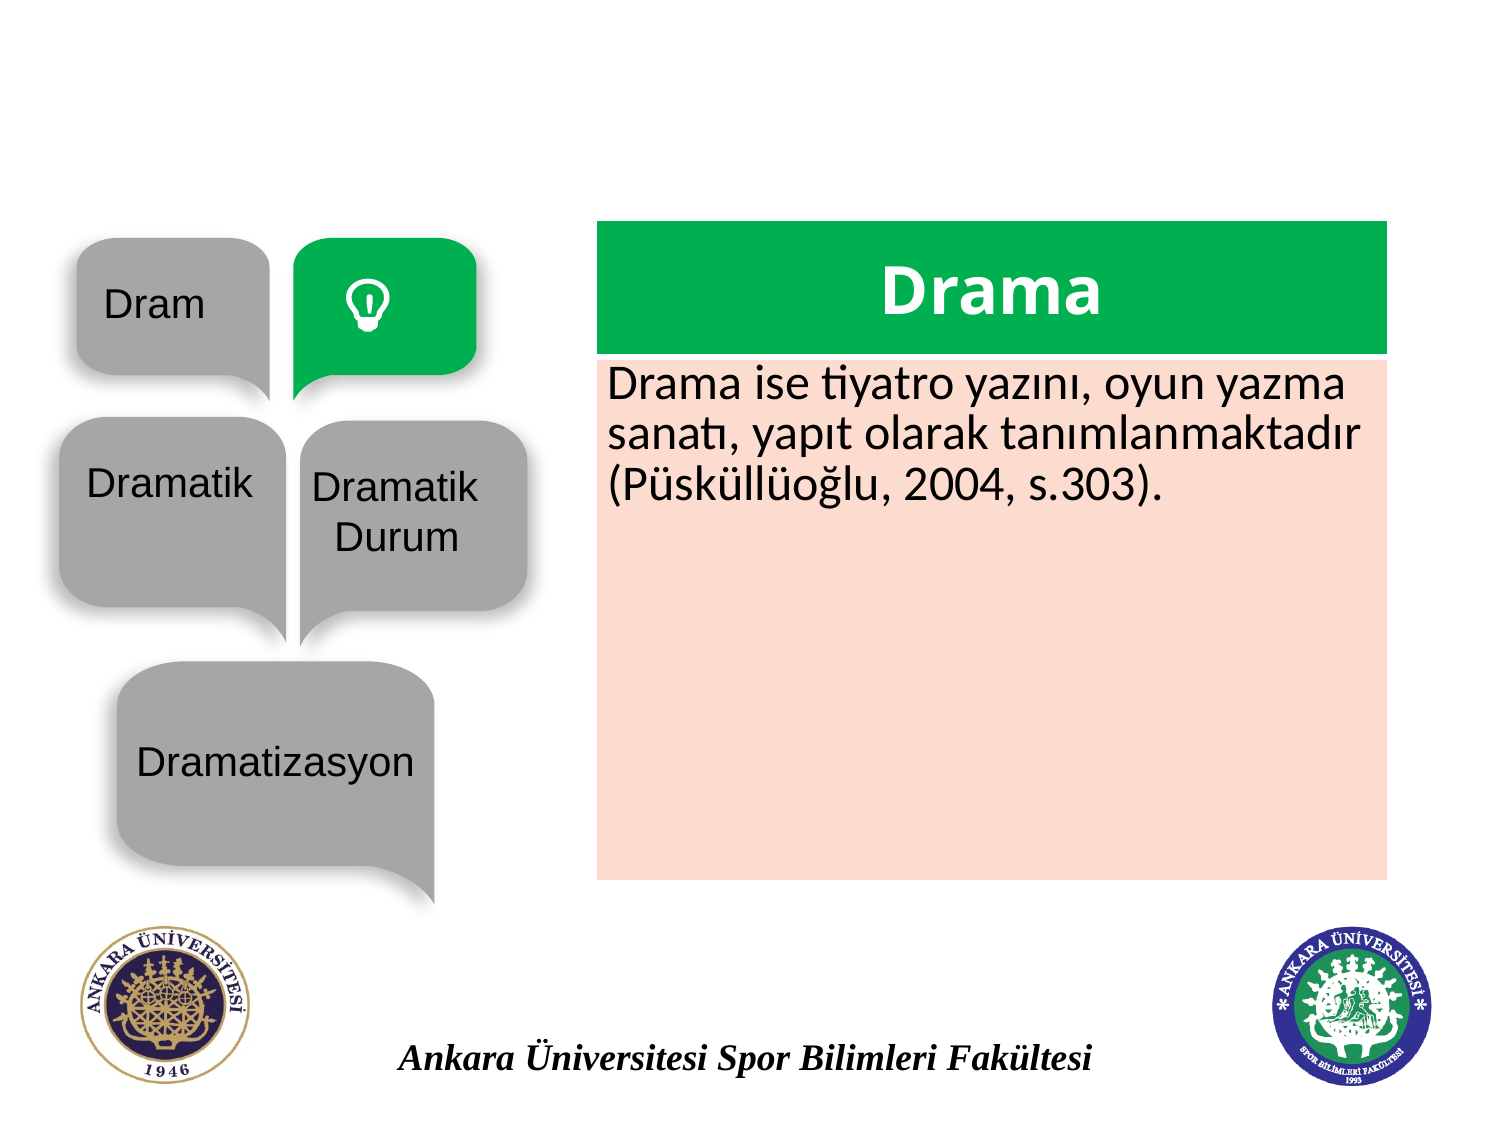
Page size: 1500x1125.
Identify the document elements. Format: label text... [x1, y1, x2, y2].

picture [1257, 916, 1456, 1097]
text_box [366, 294, 373, 314]
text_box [58, 416, 528, 905]
text_box [293, 237, 477, 401]
picture [76, 916, 254, 1089]
text_box [346, 278, 390, 332]
text_box Dram [76, 237, 270, 402]
table_cell Drama ise tiyatro yazını, oyun yazma sanatı, yapıt olarak tanımlanmaktadır (Püsküllüoğlu, 2004, s.303). [597, 360, 1387, 880]
table_header Drama [597, 221, 1387, 354]
